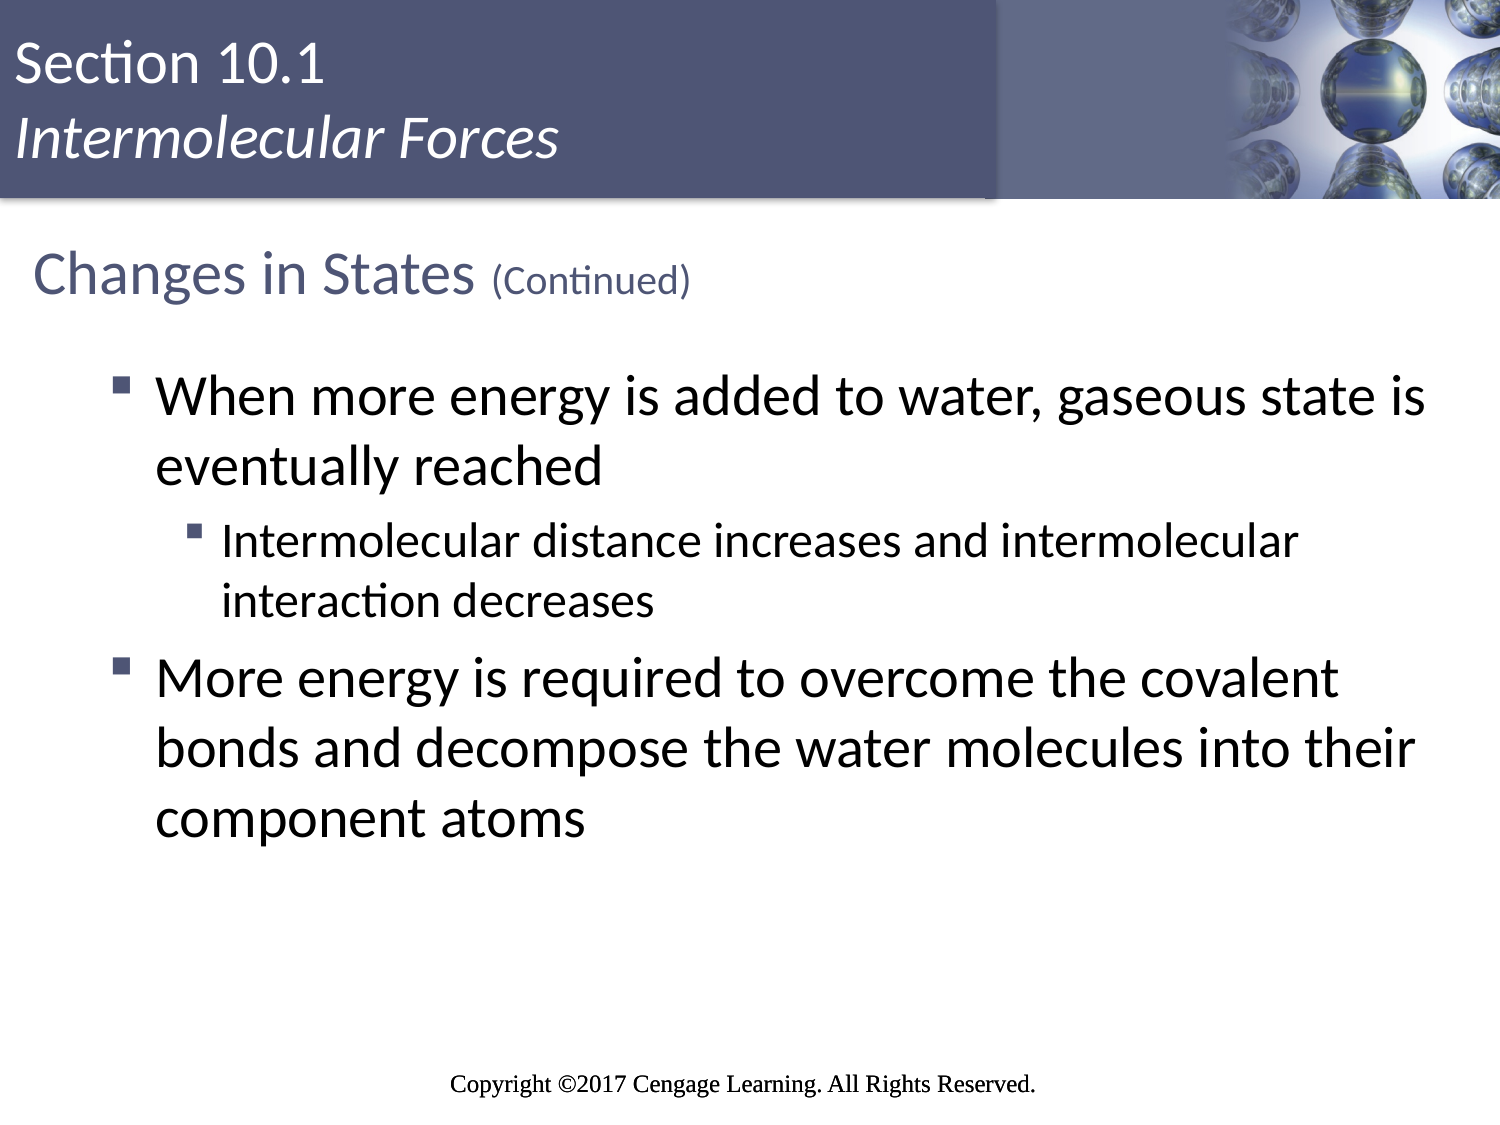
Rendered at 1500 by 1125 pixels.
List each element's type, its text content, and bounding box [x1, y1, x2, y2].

title Changes in States (Continued) [18, 212, 1471, 327]
list When more energy is added to water, gaseous state is eventually reached Intermolecular distance increases and intermolecular interaction decreases More energy is required to overcome the covalent bonds and decompose the water molecules into their component atoms [18, 350, 1471, 1100]
picture [996, 0, 1500, 199]
